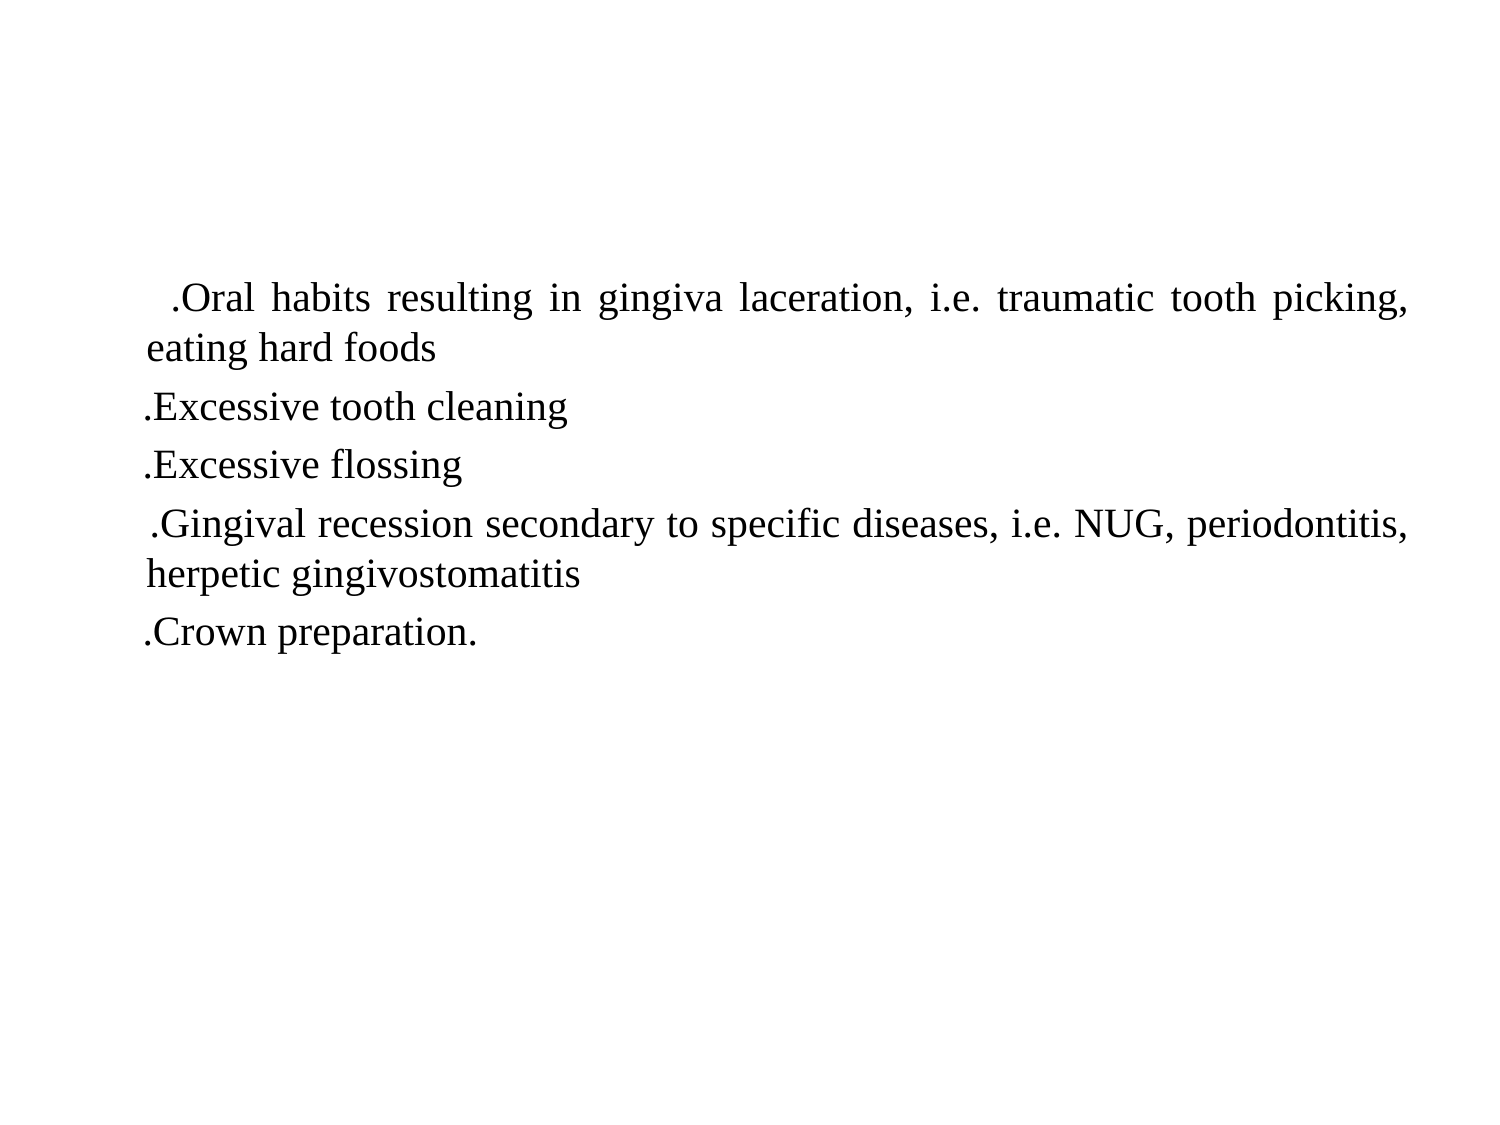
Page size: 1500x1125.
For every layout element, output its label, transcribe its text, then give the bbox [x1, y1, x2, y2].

list .Oral habits resulting in gingiva laceration, i.e. traumatic tooth picking, eating hard foods .Excessive tooth cleaning .Excessive flossing .Gingival recession secondary to specific diseases, i.e. NUG, periodontitis, herpetic gingivostomatitis .Crown preparation. [75, 262, 1425, 1005]
